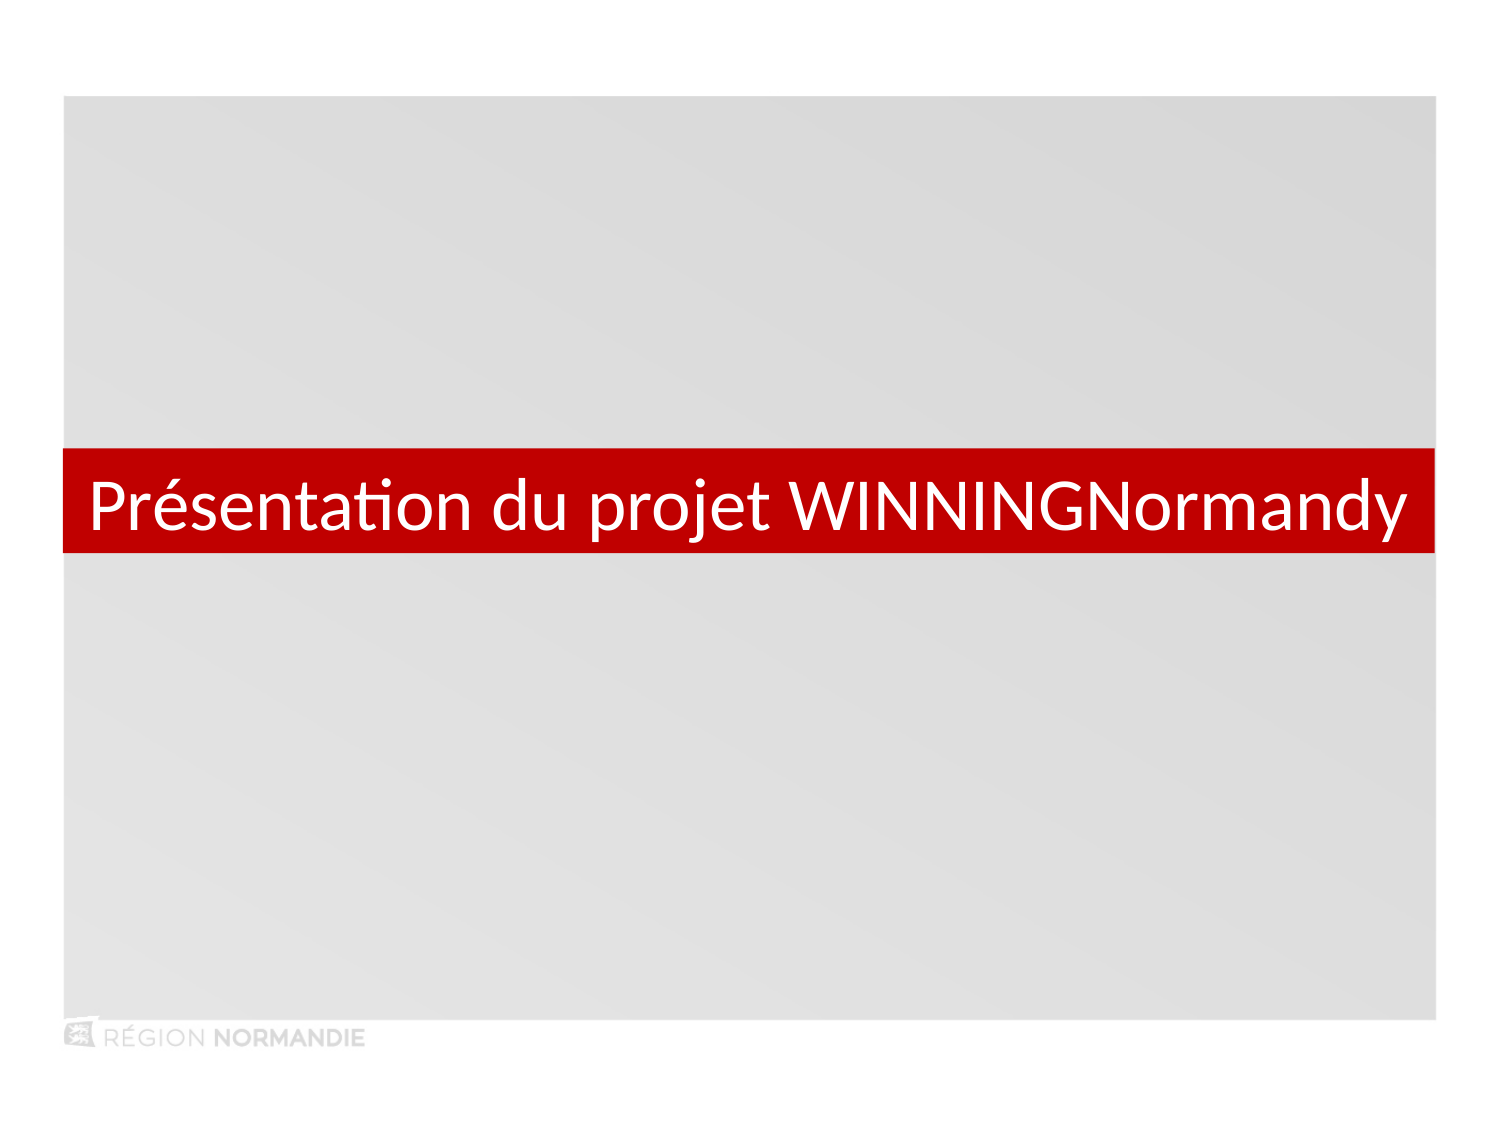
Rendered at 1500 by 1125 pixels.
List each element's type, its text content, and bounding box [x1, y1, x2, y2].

picture [0, 32, 1500, 1093]
text_box Présentation du projet WINNINGNormandy [62, 448, 1435, 554]
